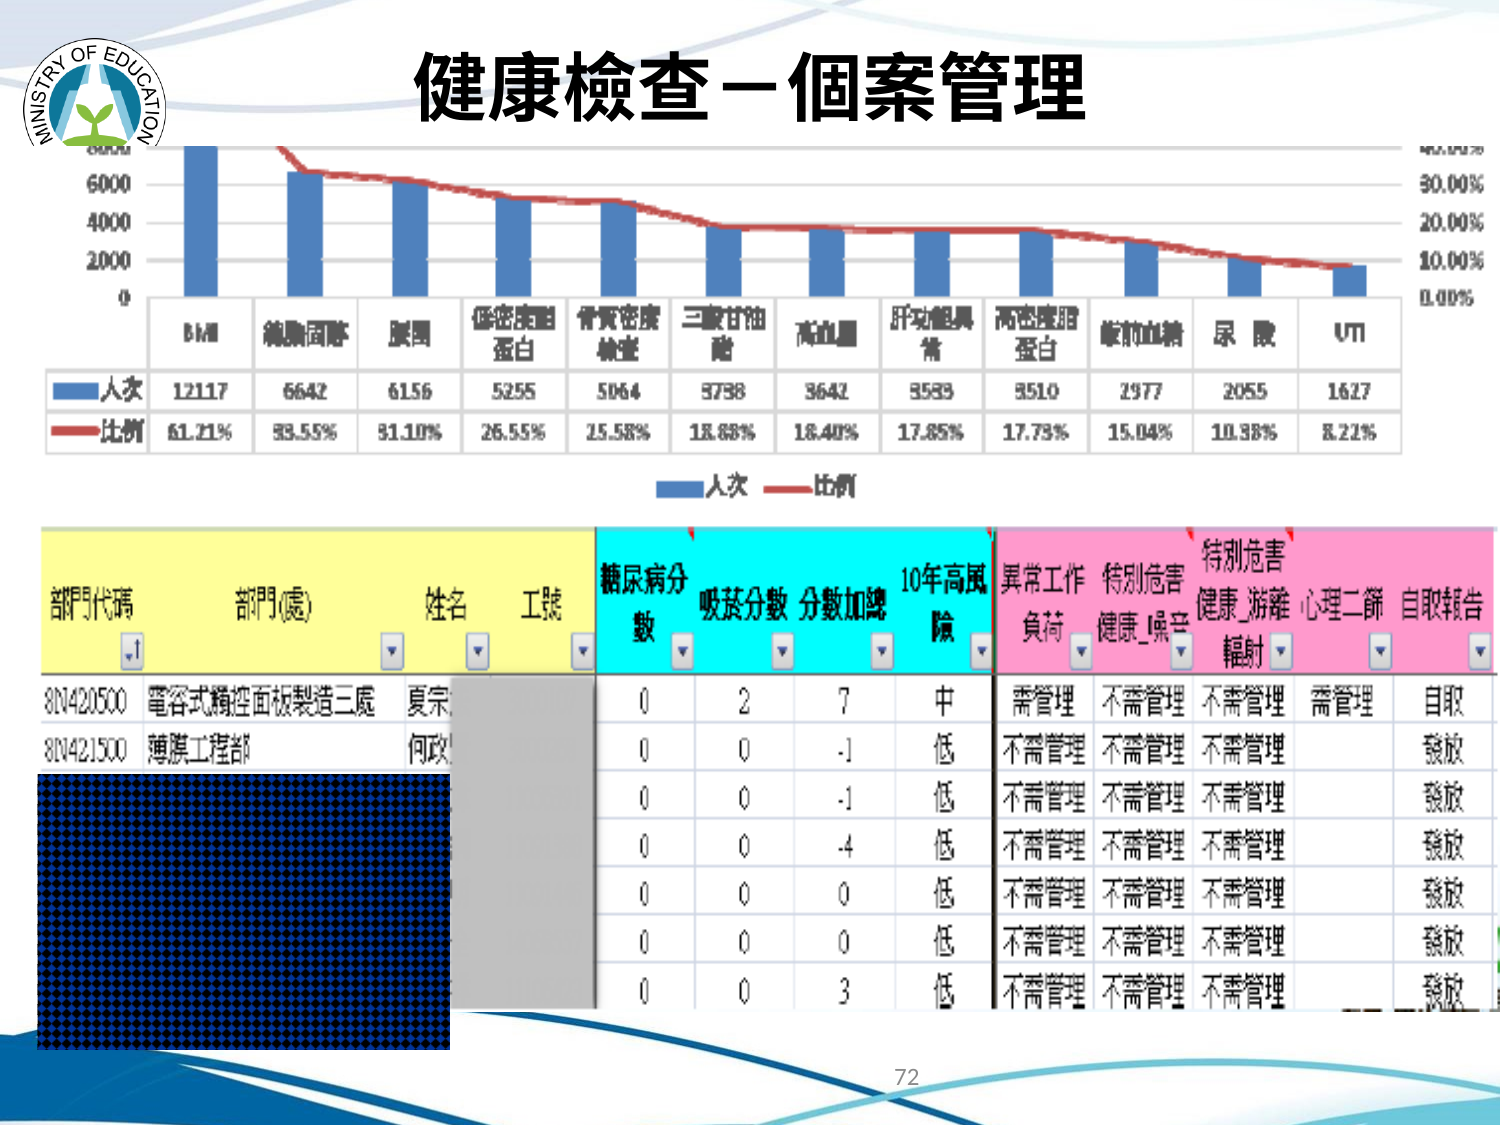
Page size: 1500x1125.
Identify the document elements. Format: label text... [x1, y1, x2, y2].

title 健康檢查－個案管理 [103, 19, 1397, 143]
slide_number 72 [584, 1045, 935, 1106]
text_box [37, 1020, 450, 1050]
picture [0, 0, 1500, 1125]
